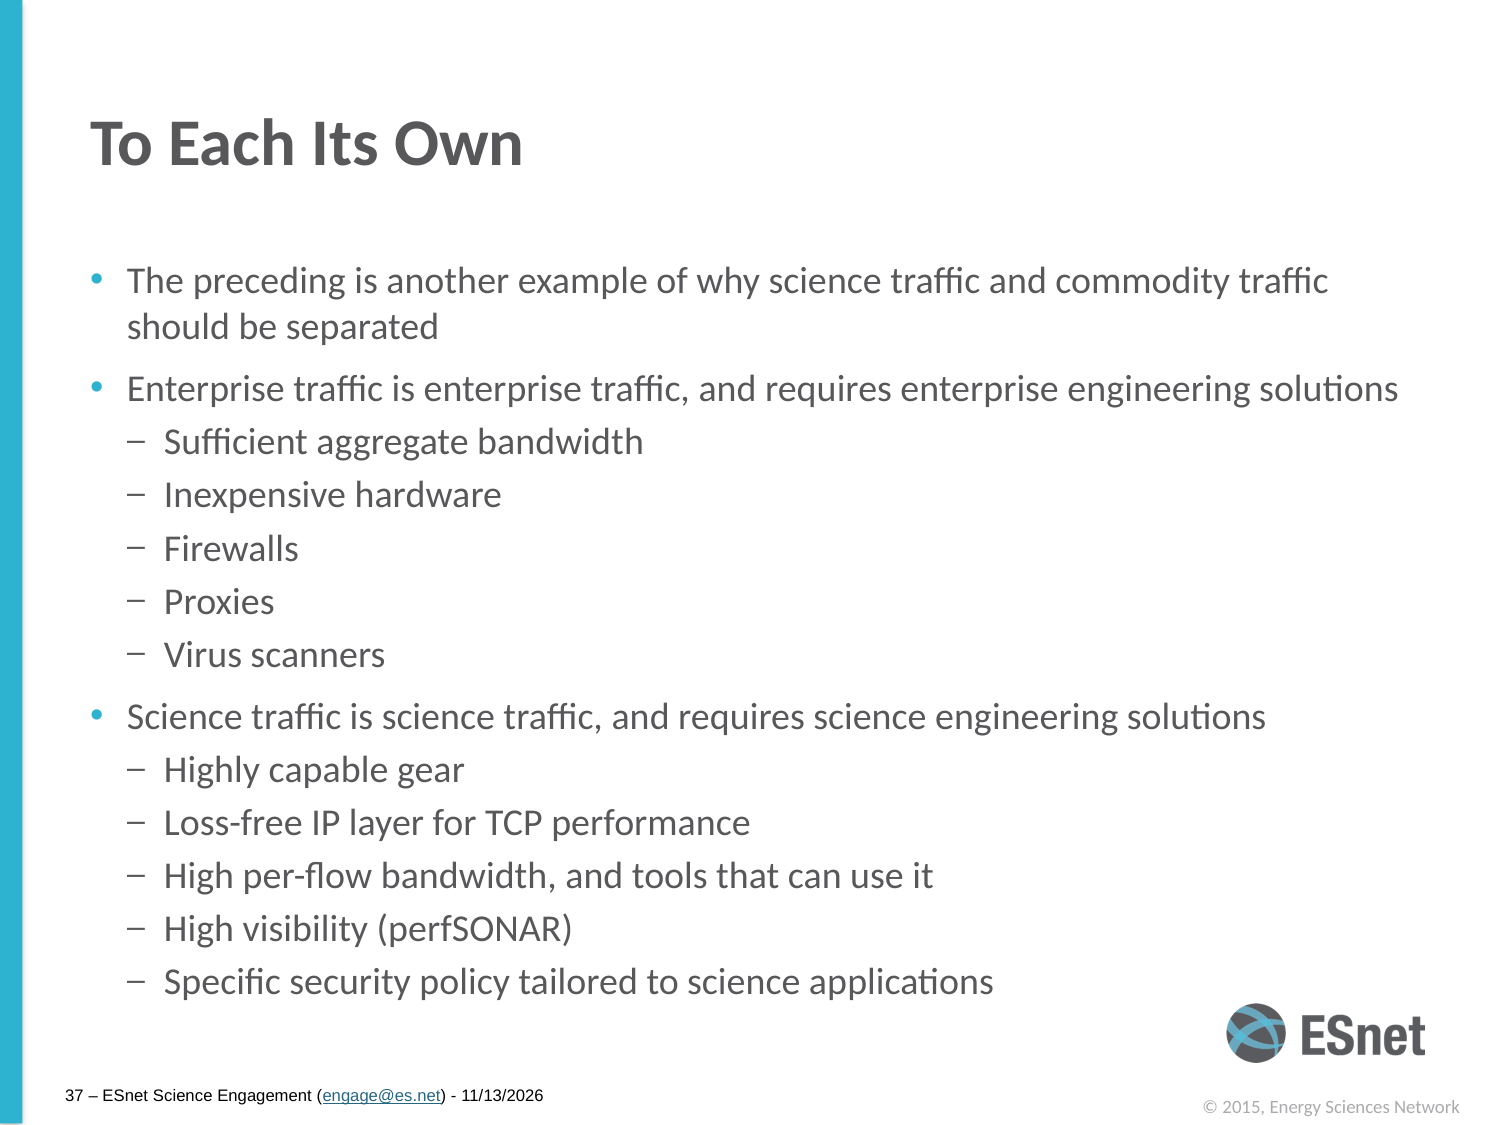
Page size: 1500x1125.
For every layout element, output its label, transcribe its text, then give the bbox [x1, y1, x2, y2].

title To Each Its Own [75, 45, 1425, 233]
picture [1226, 1019, 1425, 1063]
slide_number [50, 1080, 582, 1110]
text_box © 2015, Energy Sciences Network [1187, 1095, 1500, 1125]
list The preceding is another example of why science traffic and commodity traffic should be separated Enterprise traffic is enterprise traffic, and requires enterprise engineering solutions Sufficient aggregate bandwidth Inexpensive hardware Firewalls Proxies Virus scanners Science traffic is science traffic, and requires science engineering solutions Highly capable gear Loss-free IP layer for TCP performance High per-flow bandwidth, and tools that can use it High visibility (perfSONAR) Specific security policy tailored to science applications [75, 248, 1425, 1019]
